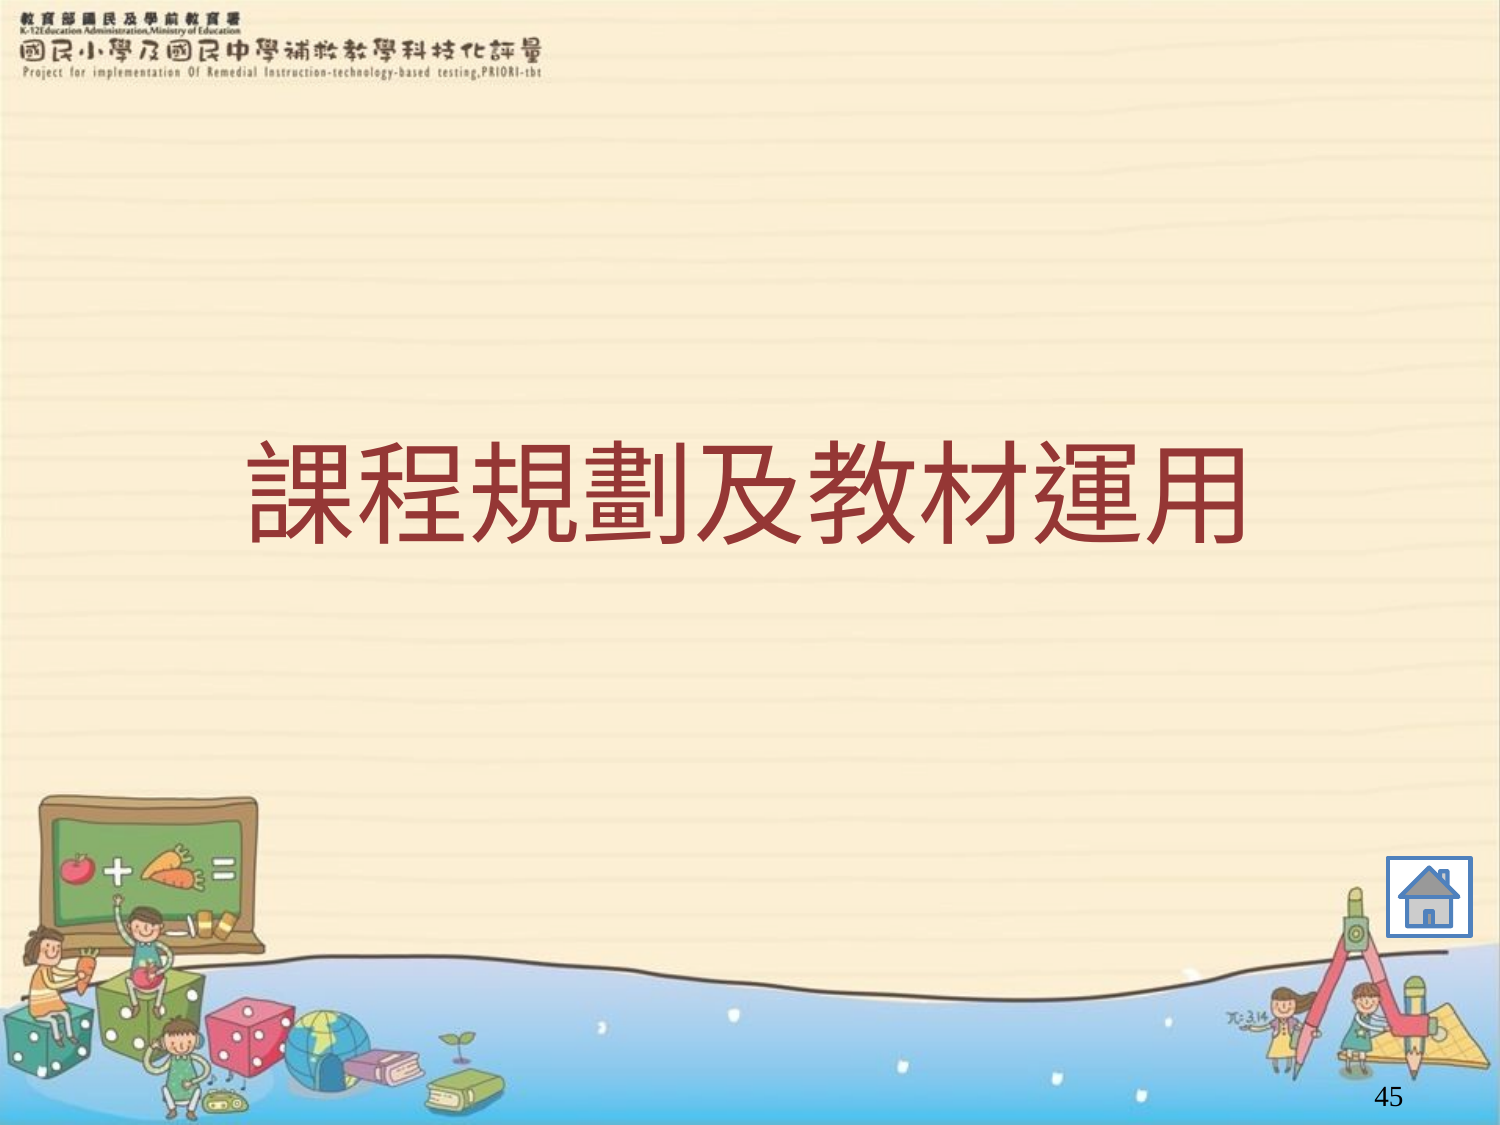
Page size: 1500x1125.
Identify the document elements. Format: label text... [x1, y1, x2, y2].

slide_number 45 [1068, 1065, 1419, 1125]
text_box [1386, 856, 1473, 938]
title 課程規劃及教材運用 [75, 397, 1425, 585]
